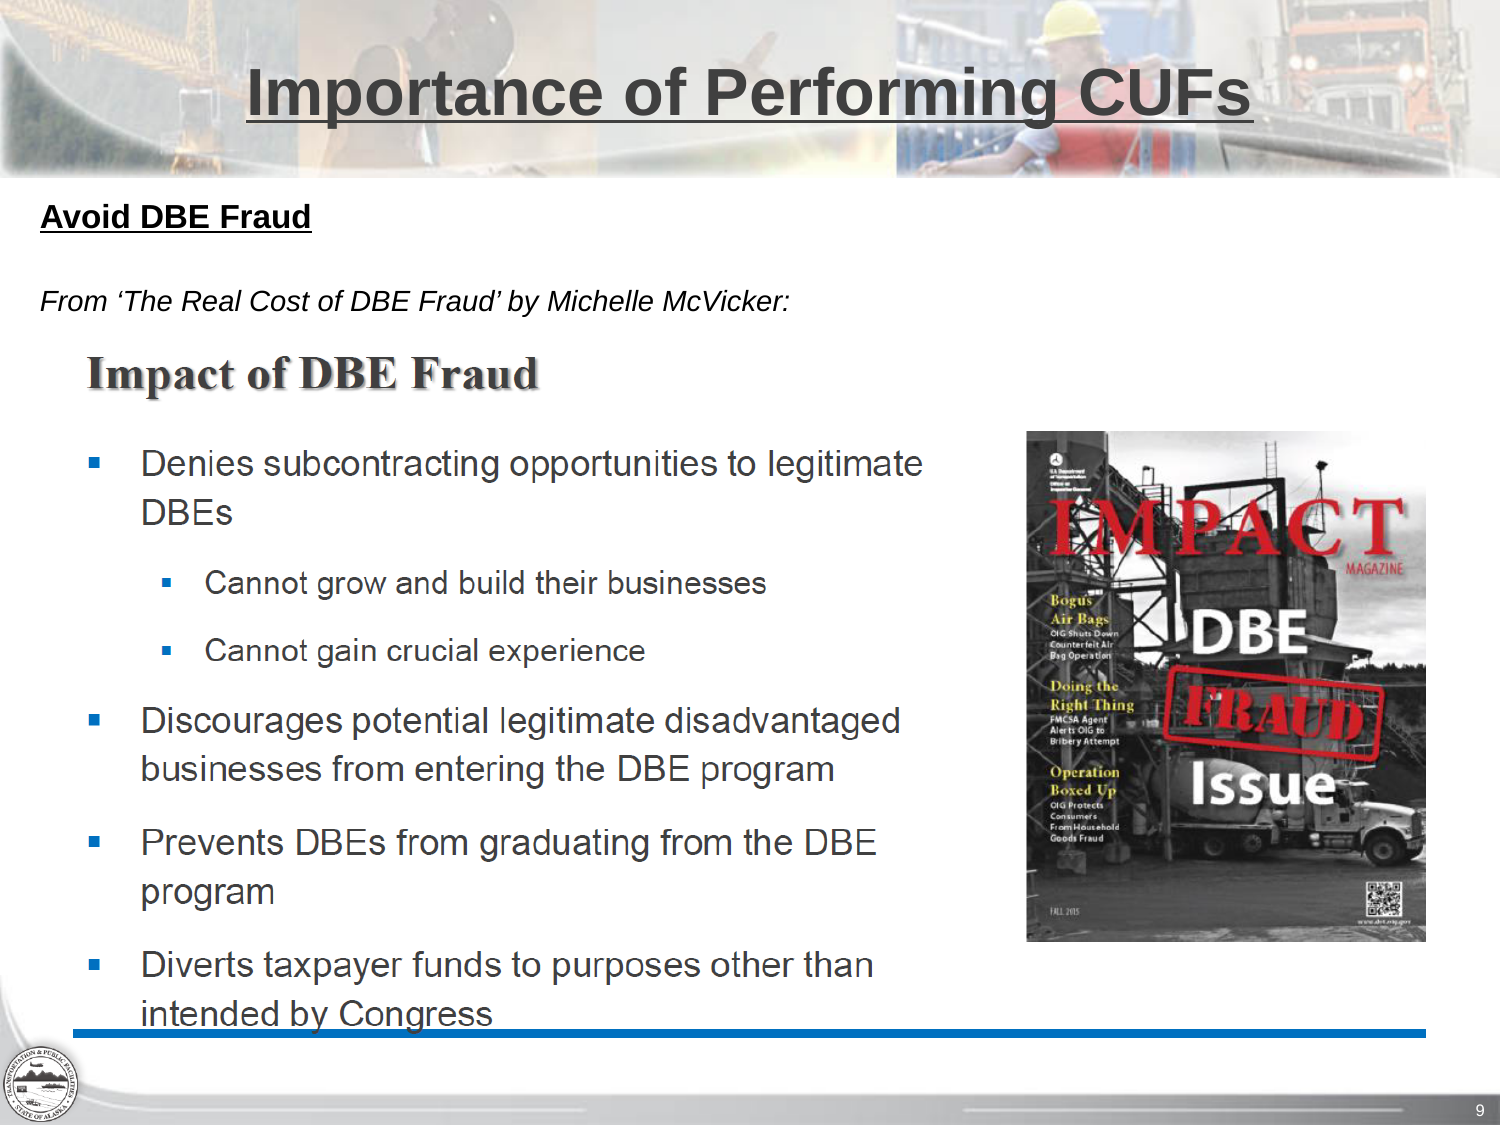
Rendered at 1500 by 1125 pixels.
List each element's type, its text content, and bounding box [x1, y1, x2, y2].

title Importance of Performing CUFs [0, 0, 1500, 179]
list Avoid DBE Fraud From ‘The Real Cost of DBE Fraud’ by Michelle McVicker: [24, 187, 1475, 1075]
picture [0, 975, 1500, 1125]
picture [73, 349, 1427, 1038]
